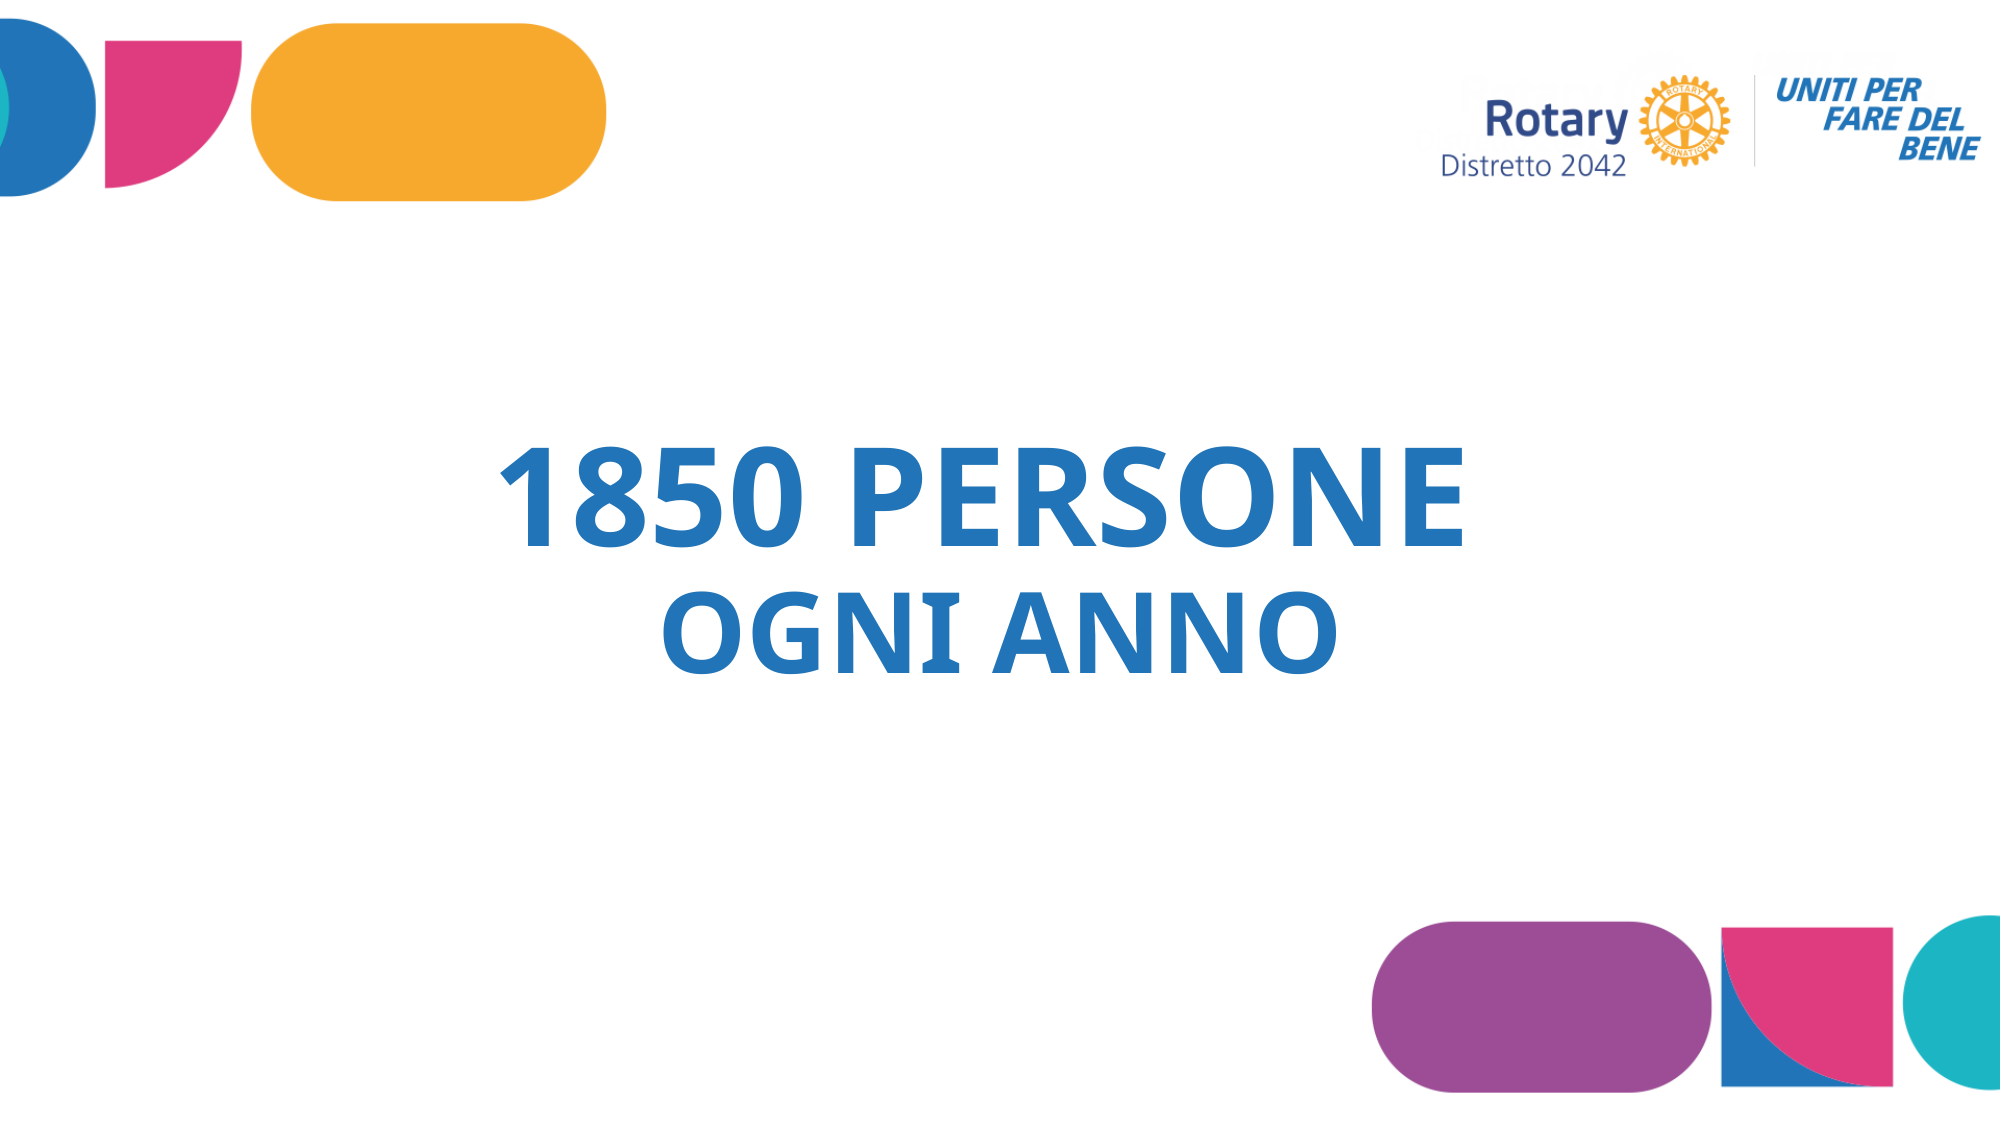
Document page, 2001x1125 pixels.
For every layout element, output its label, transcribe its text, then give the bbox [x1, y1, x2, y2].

picture [0, 617, 2000, 1125]
picture [0, 0, 2000, 508]
title 1850 PERSONE OGNI ANNO [0, 508, 2000, 617]
